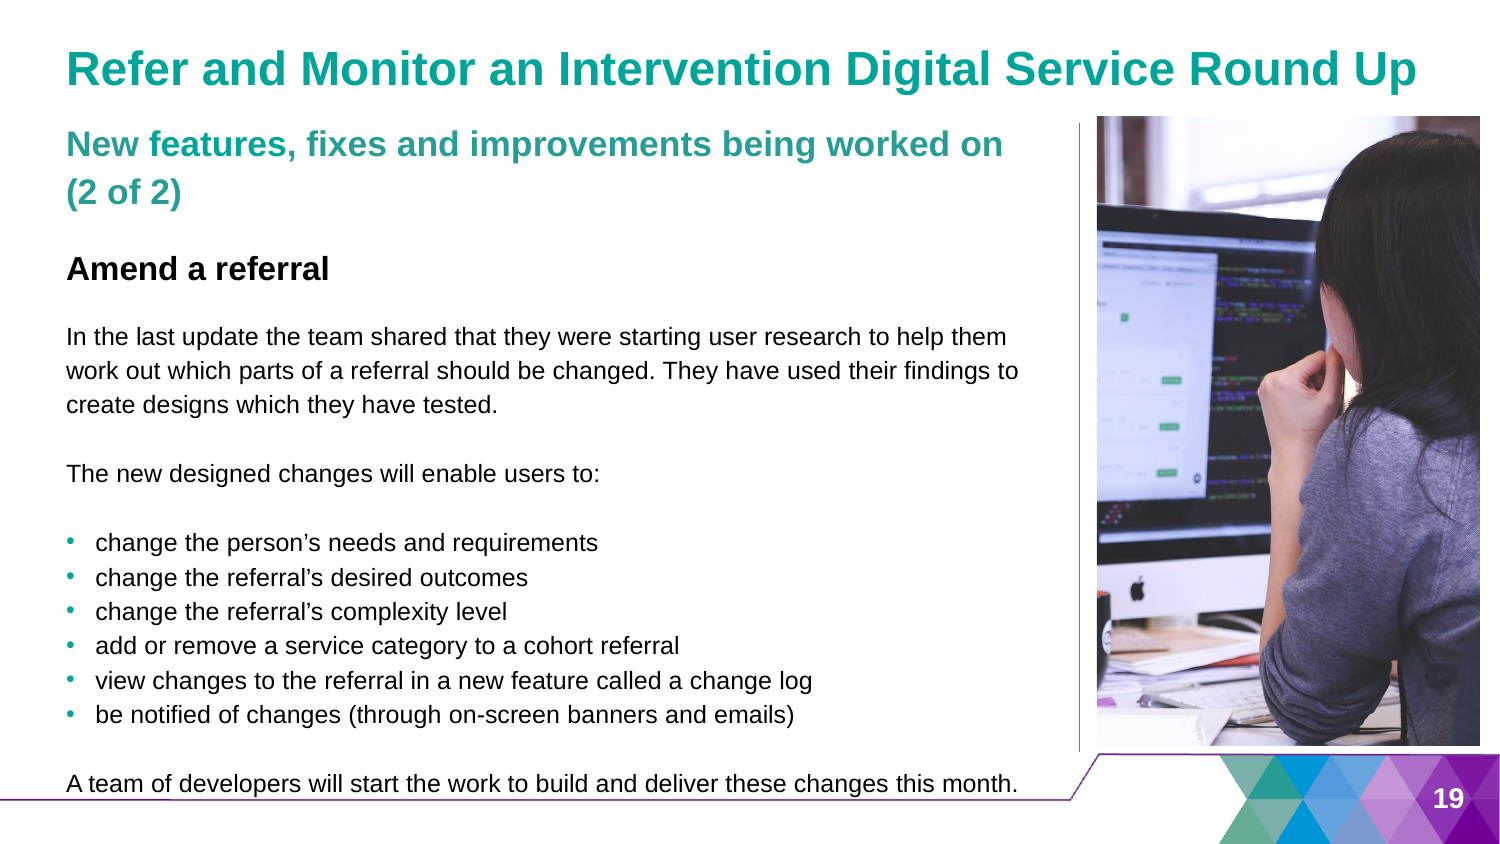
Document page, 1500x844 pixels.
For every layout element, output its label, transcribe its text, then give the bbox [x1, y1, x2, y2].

title Refer and Monitor an Intervention Digital Service Round Up [51, 23, 1449, 117]
picture [0, 0, 1500, 844]
slide_number 19 [1389, 764, 1480, 830]
list New features, fixes and improvements being worked on (2 of 2) Amend a referral In the last update the team shared that they were starting user research to help them work out which parts of a referral should be changed. They have used their findings to create designs which they have tested. The new designed changes will enable users to: change the person’s needs and requirements change the referral’s desired outcomes change the referral’s complexity level add or remove a service category to a cohort referral view changes to the referral in a new feature called a change log be notified of changes (through on-screen banners and emails) A team of developers will start the work to build and deliver these changes this month. [51, 117, 1063, 763]
